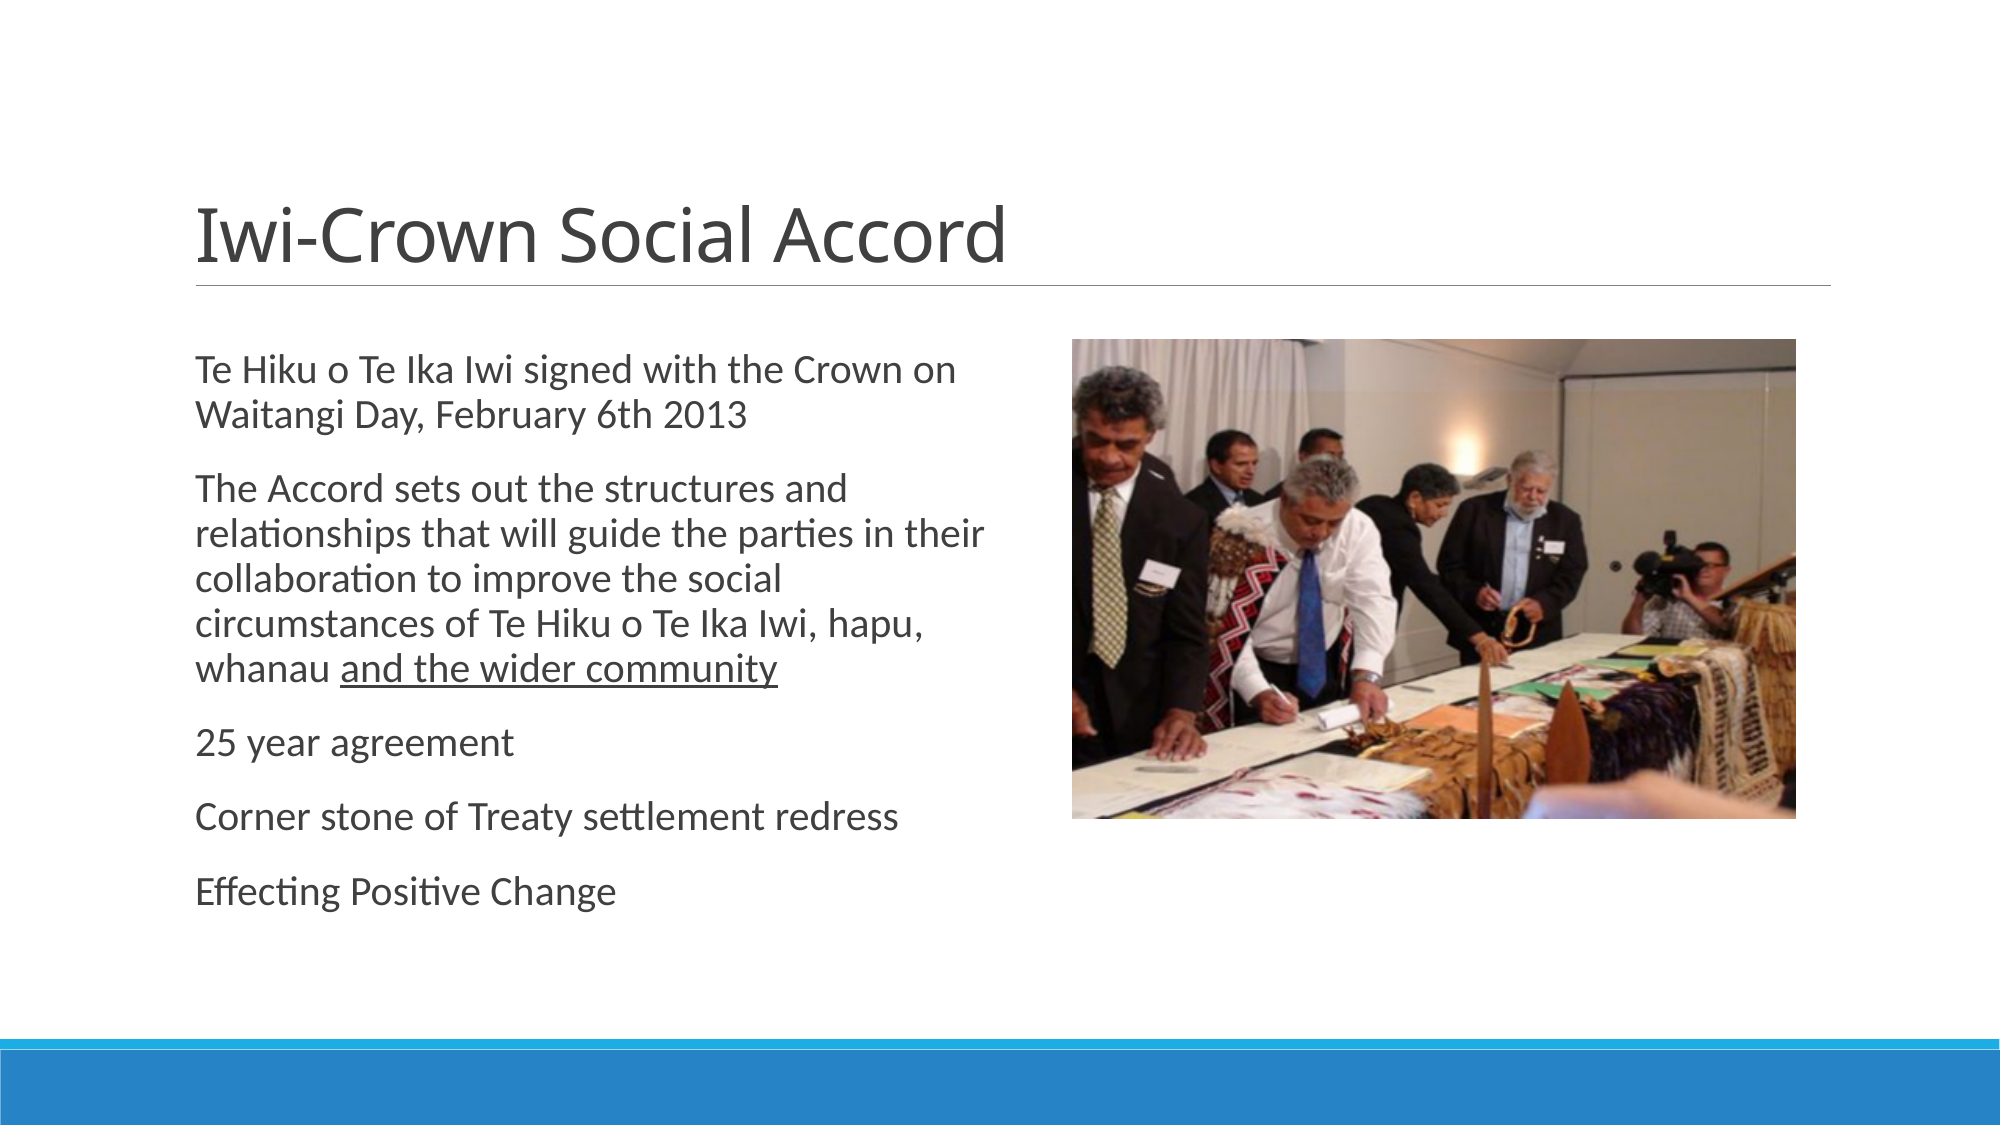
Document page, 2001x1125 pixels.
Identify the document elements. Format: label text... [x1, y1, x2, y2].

picture [1071, 339, 1796, 819]
list Te Hiku o Te Ika Iwi signed with the Crown on Waitangi Day, February 6th 2013 The Accord sets out the structures and relationships that will guide the parties in their collaboration to improve the social circumstances of Te Hiku o Te Ika Iwi, hapu, whanau and the wider community 25 year agreement Corner stone of Treaty settlement redress Effecting Positive Change [180, 339, 990, 963]
title Iwi-Crown Social Accord [180, 47, 1830, 285]
